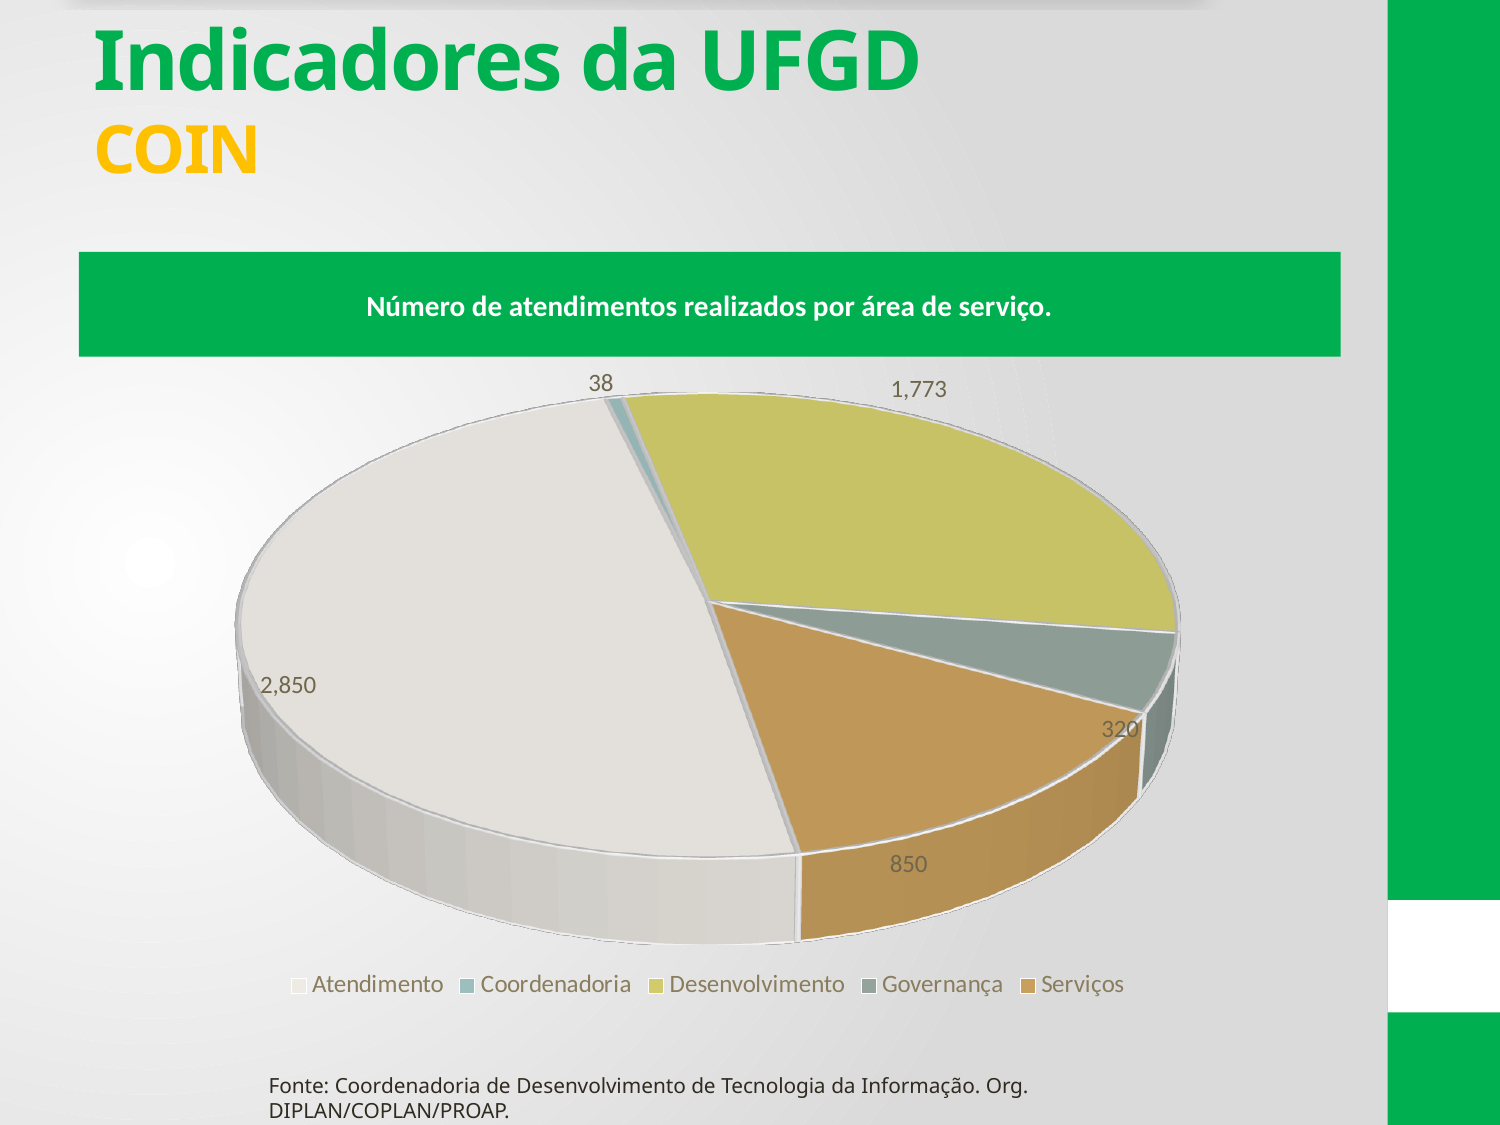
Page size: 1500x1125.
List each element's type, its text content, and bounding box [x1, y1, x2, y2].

title Indicadores da UFGD COIN [78, 26, 1329, 167]
chart [78, 356, 1338, 1006]
text_box Fonte: Coordenadoria de Desenvolvimento de Tecnologia da Informação. Org. DIPLAN/COPLAN/PROAP. [253, 1065, 1199, 1125]
list Número de atendimentos realizados por área de serviço. [78, 251, 1341, 353]
